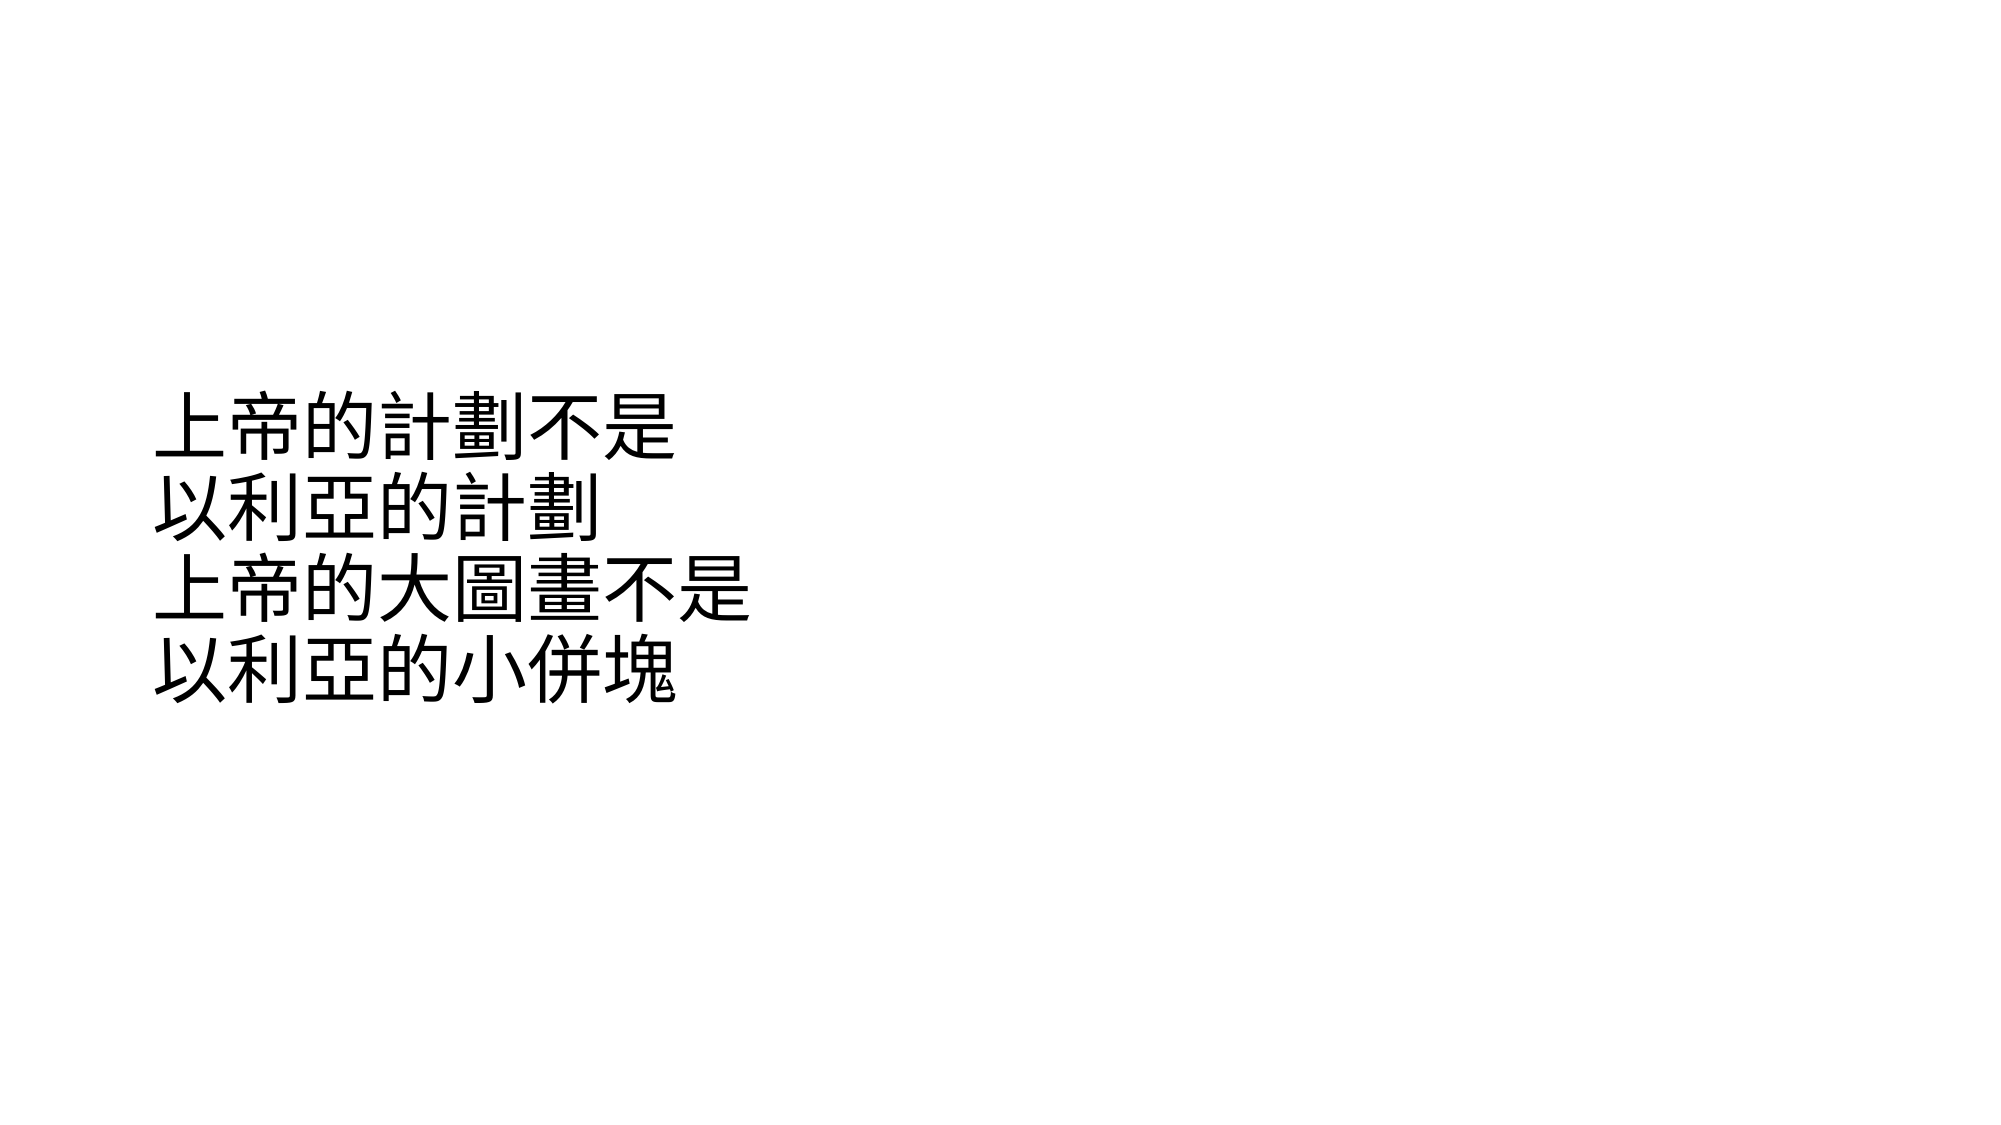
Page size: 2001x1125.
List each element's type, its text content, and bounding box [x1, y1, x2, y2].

title 上帝的計劃不是 以利亞的計劃 上帝的大圖畫不是 以利亞的小併塊 [137, 59, 1863, 1045]
